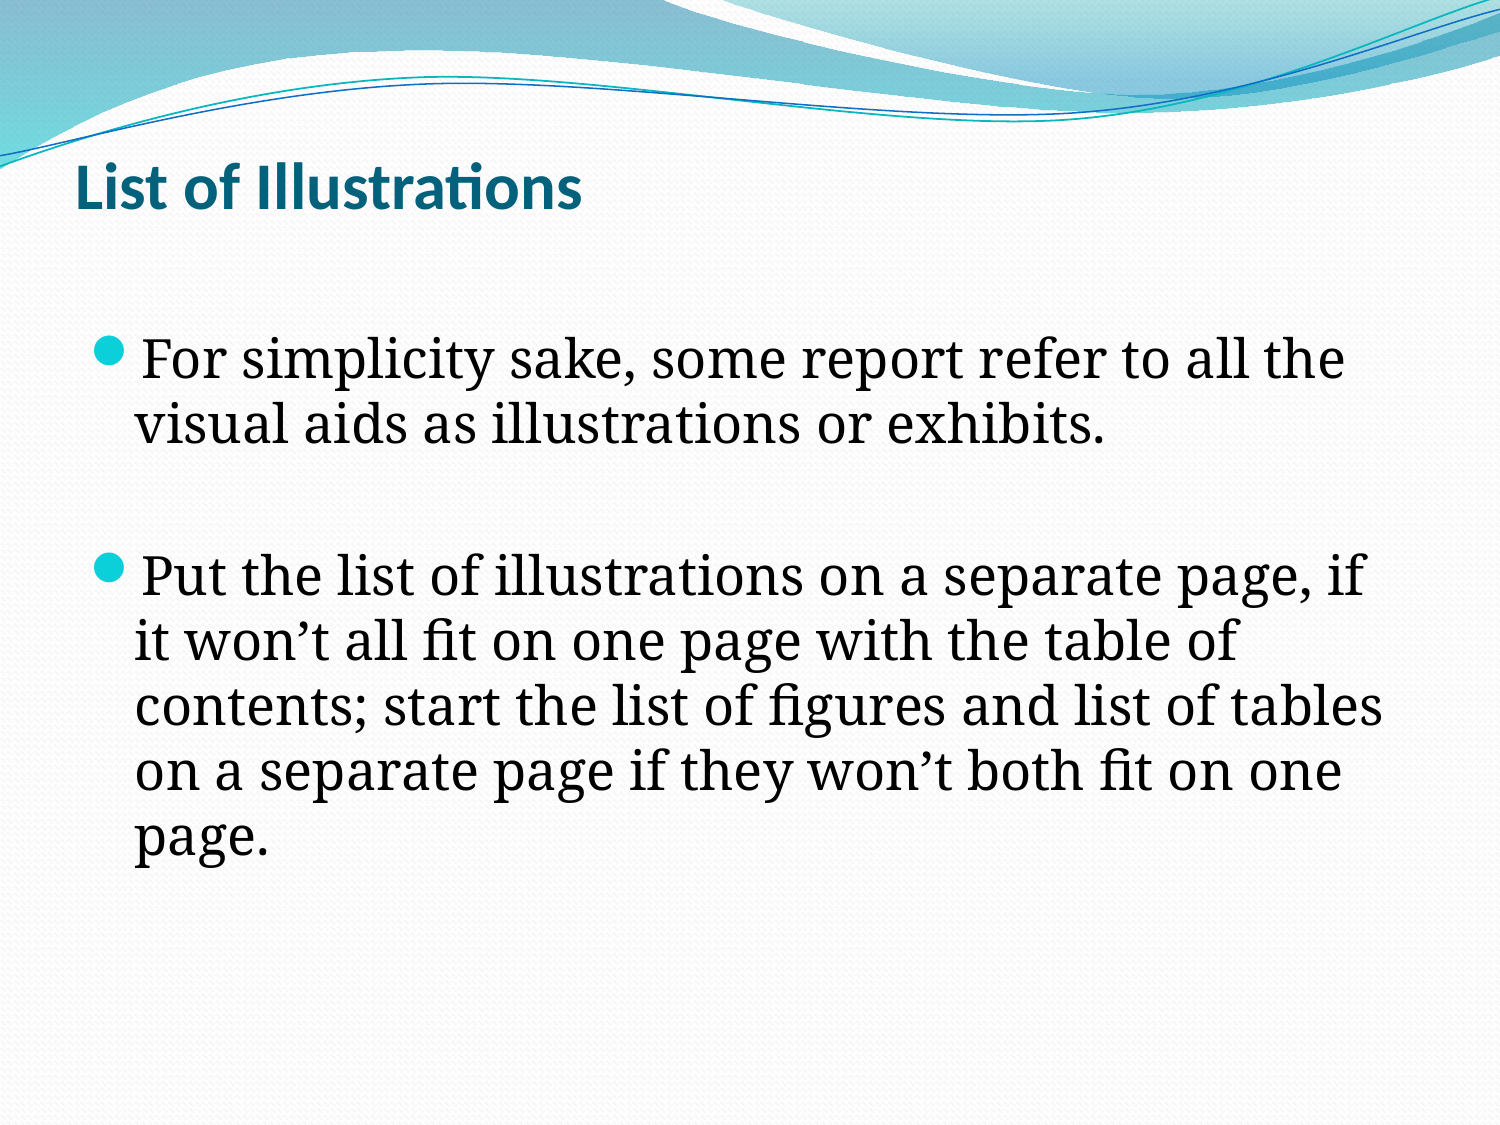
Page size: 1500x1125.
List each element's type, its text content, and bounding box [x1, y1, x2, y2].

title List of Illustrations [75, 115, 1425, 303]
list For simplicity sake, some report refer to all the visual aids as illustrations or exhibits. Put the list of illustrations on a separate page, if it won’t all fit on one page with the table of contents; start the list of figures and list of tables on a separate page if they won’t both fit on one page. [75, 317, 1425, 1038]
